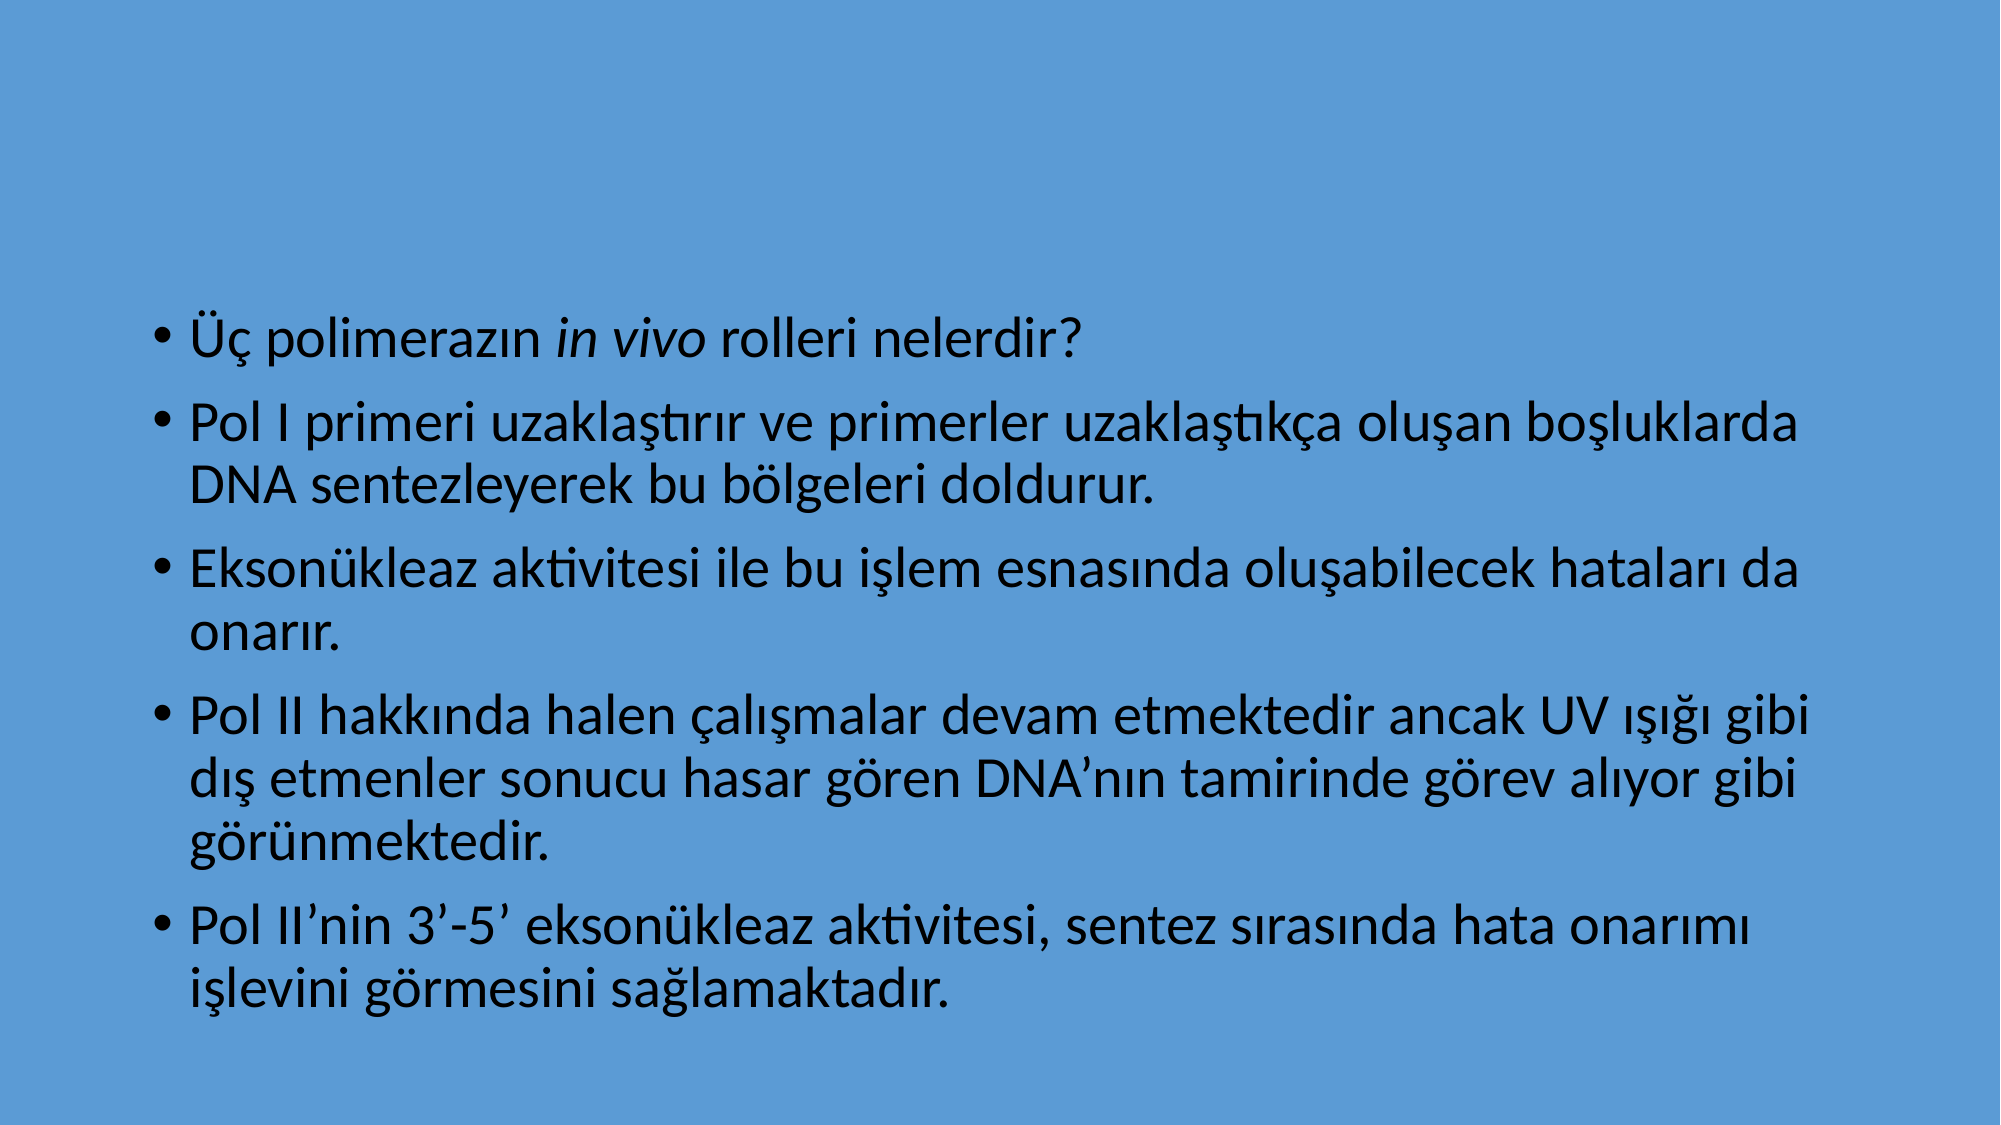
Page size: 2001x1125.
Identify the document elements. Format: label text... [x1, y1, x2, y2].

list Üç polimerazın in vivo rolleri nelerdir? Pol I primeri uzaklaştırır ve primerler uzaklaştıkça oluşan boşluklarda DNA sentezleyerek bu bölgeleri doldurur. Eksonükleaz aktivitesi ile bu işlem esnasında oluşabilecek hataları da onarır. Pol II hakkında halen çalışmalar devam etmektedir ancak UV ışığı gibi dış etmenler sonucu hasar gören DNA’nın tamirinde görev alıyor gibi görünmektedir. Pol II’nin 3’-5’ eksonükleaz aktivitesi, sentez sırasında hata onarımı işlevini görmesini sağlamaktadır. [137, 299, 1863, 1014]
